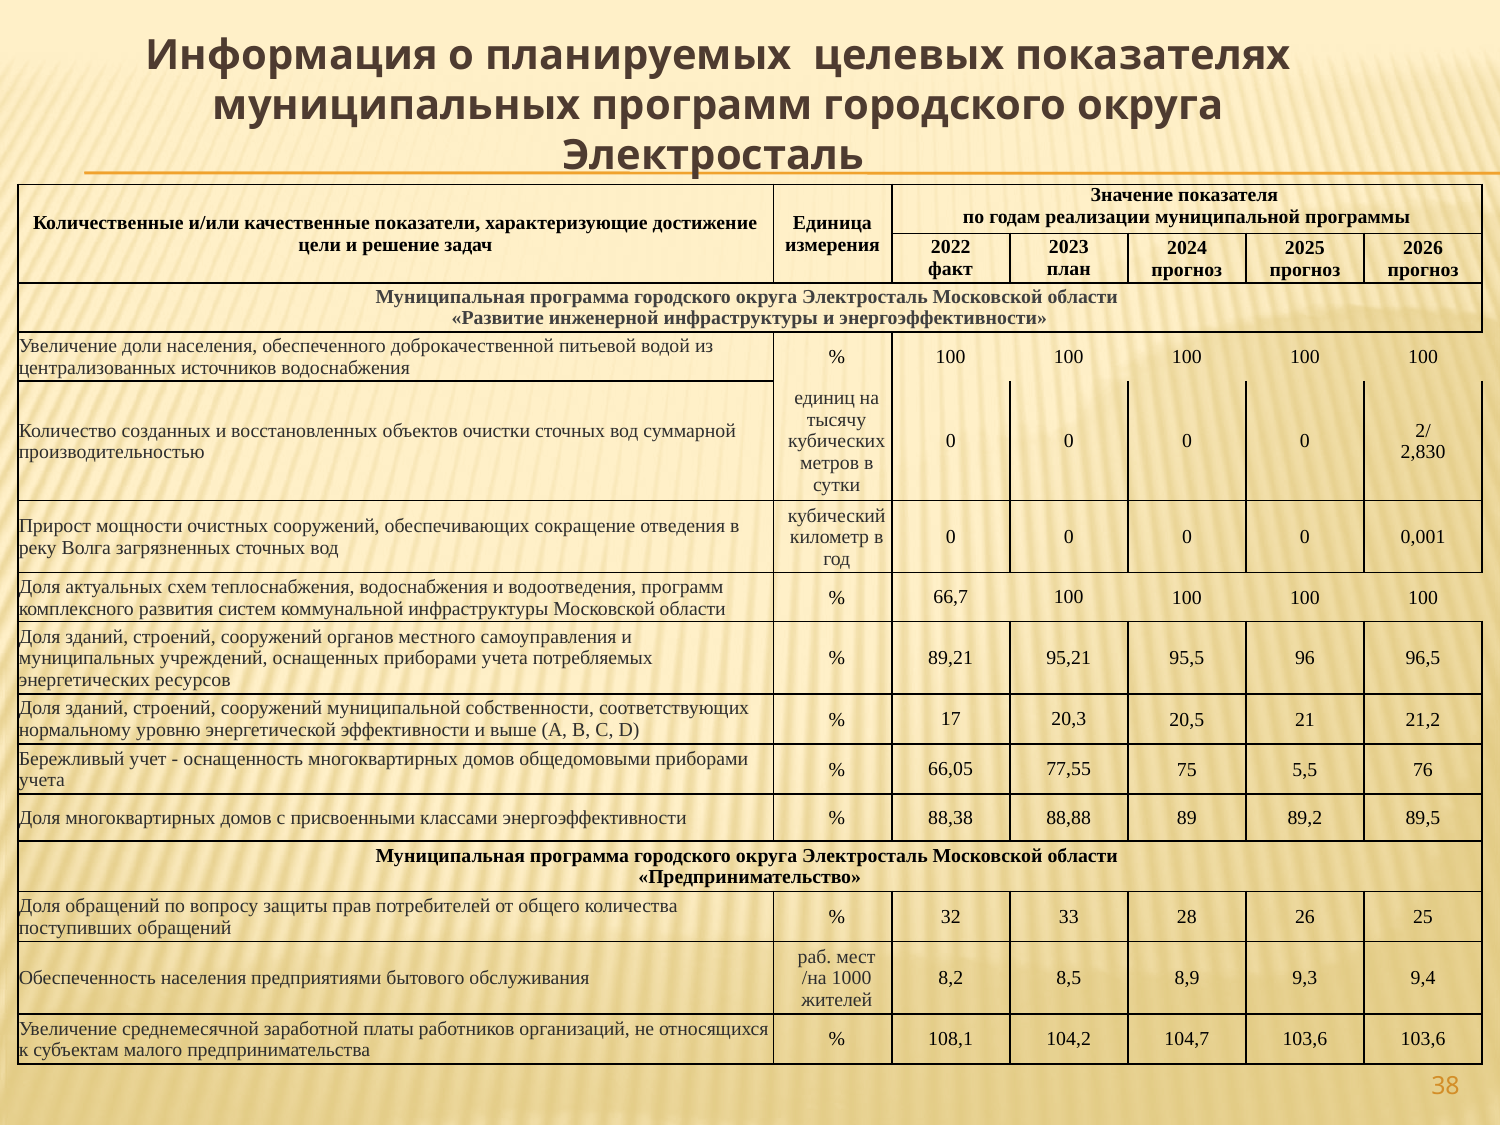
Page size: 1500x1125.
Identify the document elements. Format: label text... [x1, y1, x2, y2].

table_cell 20,5 [1129, 695, 1245, 743]
table_cell 8,9 [1129, 942, 1245, 1013]
table_cell 21 [1247, 695, 1363, 743]
table_cell 2024 прогноз [1129, 234, 1245, 282]
table_cell 100 [1128, 333, 1246, 381]
table_cell 0 [893, 381, 1009, 500]
table_cell 103,6 [1247, 1015, 1363, 1063]
table_cell 66,7 [893, 573, 1010, 621]
table_cell 28 [1129, 892, 1245, 941]
table_cell 0 [1011, 501, 1127, 572]
table_cell Увеличение среднемесячной заработной платы работников организаций, не относящихся к субъектам малого предпринимательства [19, 1015, 773, 1063]
table_cell 2023 план [1011, 234, 1127, 282]
table_cell 100 [1010, 573, 1128, 621]
table_cell 2/ 2,830 [1365, 381, 1481, 500]
table_cell % [774, 333, 891, 381]
table_cell % [774, 795, 891, 840]
table_cell Доля многоквартирных домов с присвоенными классами энергоэффективности [19, 795, 773, 840]
table_cell 95,21 [1011, 622, 1127, 693]
table_header Единица измерения [774, 185, 891, 282]
table_cell 0,001 [1365, 501, 1481, 572]
table_cell 0 [1129, 501, 1245, 572]
table_cell 88,38 [893, 795, 1009, 840]
table_cell 9,3 [1247, 942, 1363, 1013]
title Информация о планируемых целевых показателях муниципальных программ городского округа Электросталь [75, 45, 1363, 161]
table_cell % [774, 573, 891, 621]
table_cell 25 [1365, 892, 1481, 941]
table_cell 0 [1129, 381, 1245, 500]
table_cell 2022 факт [893, 234, 1009, 282]
table_cell 0 [1247, 381, 1363, 500]
table_cell кубический километр в год [774, 501, 891, 572]
table_cell % [774, 1015, 891, 1063]
table_cell 0 [1011, 381, 1127, 500]
table_cell 0 [1247, 501, 1363, 572]
table_cell 89,2 [1247, 795, 1363, 840]
table_cell 2026 прогноз [1365, 234, 1481, 282]
table_cell 95,5 [1129, 622, 1245, 693]
table_cell Доля зданий, строений, сооружений органов местного самоуправления и муниципальных учреждений, оснащенных приборами учета потребляемых энергетических ресурсов [19, 622, 773, 693]
table_cell 100 [1246, 573, 1364, 621]
table_cell 2025 прогноз [1247, 234, 1363, 282]
slide_number 38 [1348, 1065, 1475, 1103]
table_cell 96,5 [1365, 622, 1481, 693]
table_cell 100 [1246, 333, 1364, 381]
table_cell 108,1 [893, 1015, 1009, 1063]
table_cell 66,05 [893, 745, 1009, 793]
table_cell 100 [1364, 573, 1482, 621]
table_cell % [774, 695, 891, 743]
table_cell 20,3 [1011, 695, 1127, 743]
table_cell 100 [1364, 333, 1482, 381]
table_cell 75 [1129, 745, 1245, 793]
table_cell 89,5 [1365, 795, 1481, 840]
table_cell 100 [1010, 333, 1128, 381]
table_cell Бережливый учет - оснащенность многоквартирных домов общедомовыми приборами учета [19, 745, 773, 793]
table_cell 26 [1247, 892, 1363, 941]
table_cell раб. мест /на 1000 жителей [774, 942, 891, 1013]
table_cell % [774, 892, 891, 941]
table_cell 32 [893, 892, 1009, 941]
table_cell 100 [1128, 573, 1246, 621]
table_cell единиц на тысячу кубических метров в сутки [774, 381, 891, 500]
table_cell 9,4 [1365, 942, 1481, 1013]
table_cell 88,88 [1011, 795, 1127, 840]
table_header Значение показателя по годам реализации муниципальной программы [893, 185, 1481, 233]
table_cell Доля обращений по вопросу защиты прав потребителей от общего количества поступивших обращений [19, 892, 773, 941]
table_cell Увеличение доли населения, обеспеченного доброкачественной питьевой водой из централизованных источников водоснабжения [19, 333, 773, 380]
table_cell Обеспеченность населения предприятиями бытового обслуживания [19, 942, 773, 1013]
table_cell 8,2 [893, 942, 1009, 1013]
table_cell Муниципальная программа городского округа Электросталь Московской области «Развитие инженерной инфраструктуры и энергоэффективности» [19, 284, 1481, 331]
table_cell 100 [893, 333, 1010, 381]
table_cell Муниципальная программа городского округа Электросталь Московской области «Предпринимательство» [19, 842, 1481, 891]
table_cell Количество созданных и восстановленных объектов очистки сточных вод суммарной производительностью [19, 382, 773, 500]
table_cell 0 [893, 501, 1009, 572]
table_cell 104,7 [1129, 1015, 1245, 1063]
table_cell 103,6 [1365, 1015, 1481, 1063]
table_header Количественные и/или качественные показатели, характеризующие достижение цели и решение задач [19, 185, 773, 282]
table_cell 5,5 [1247, 745, 1363, 793]
table_cell 77,55 [1011, 745, 1127, 793]
table_cell 17 [893, 695, 1009, 743]
table_cell % [774, 622, 891, 693]
table_cell % [774, 745, 891, 793]
table_cell 21,2 [1365, 695, 1481, 743]
table_cell 89 [1129, 795, 1245, 840]
table_cell Доля зданий, строений, сооружений муниципальной собственности, соответствующих нормальному уровню энергетической эффективности и выше (А, B, C, D) [19, 695, 773, 743]
table_cell 89,21 [893, 622, 1009, 693]
table_cell 33 [1011, 892, 1127, 941]
table_cell 96 [1247, 622, 1363, 693]
table_cell Доля актуальных схем теплоснабжения, водоснабжения и водоотведения, программ комплексного развития систем коммунальной инфраструктуры Московской области [19, 573, 773, 621]
table_cell 8,5 [1011, 942, 1127, 1013]
table_cell 76 [1365, 745, 1481, 793]
table_cell Прирост мощности очистных сооружений, обеспечивающих сокращение отведения в реку Волга загрязненных сточных вод [19, 501, 773, 572]
table_cell 104,2 [1011, 1015, 1127, 1063]
